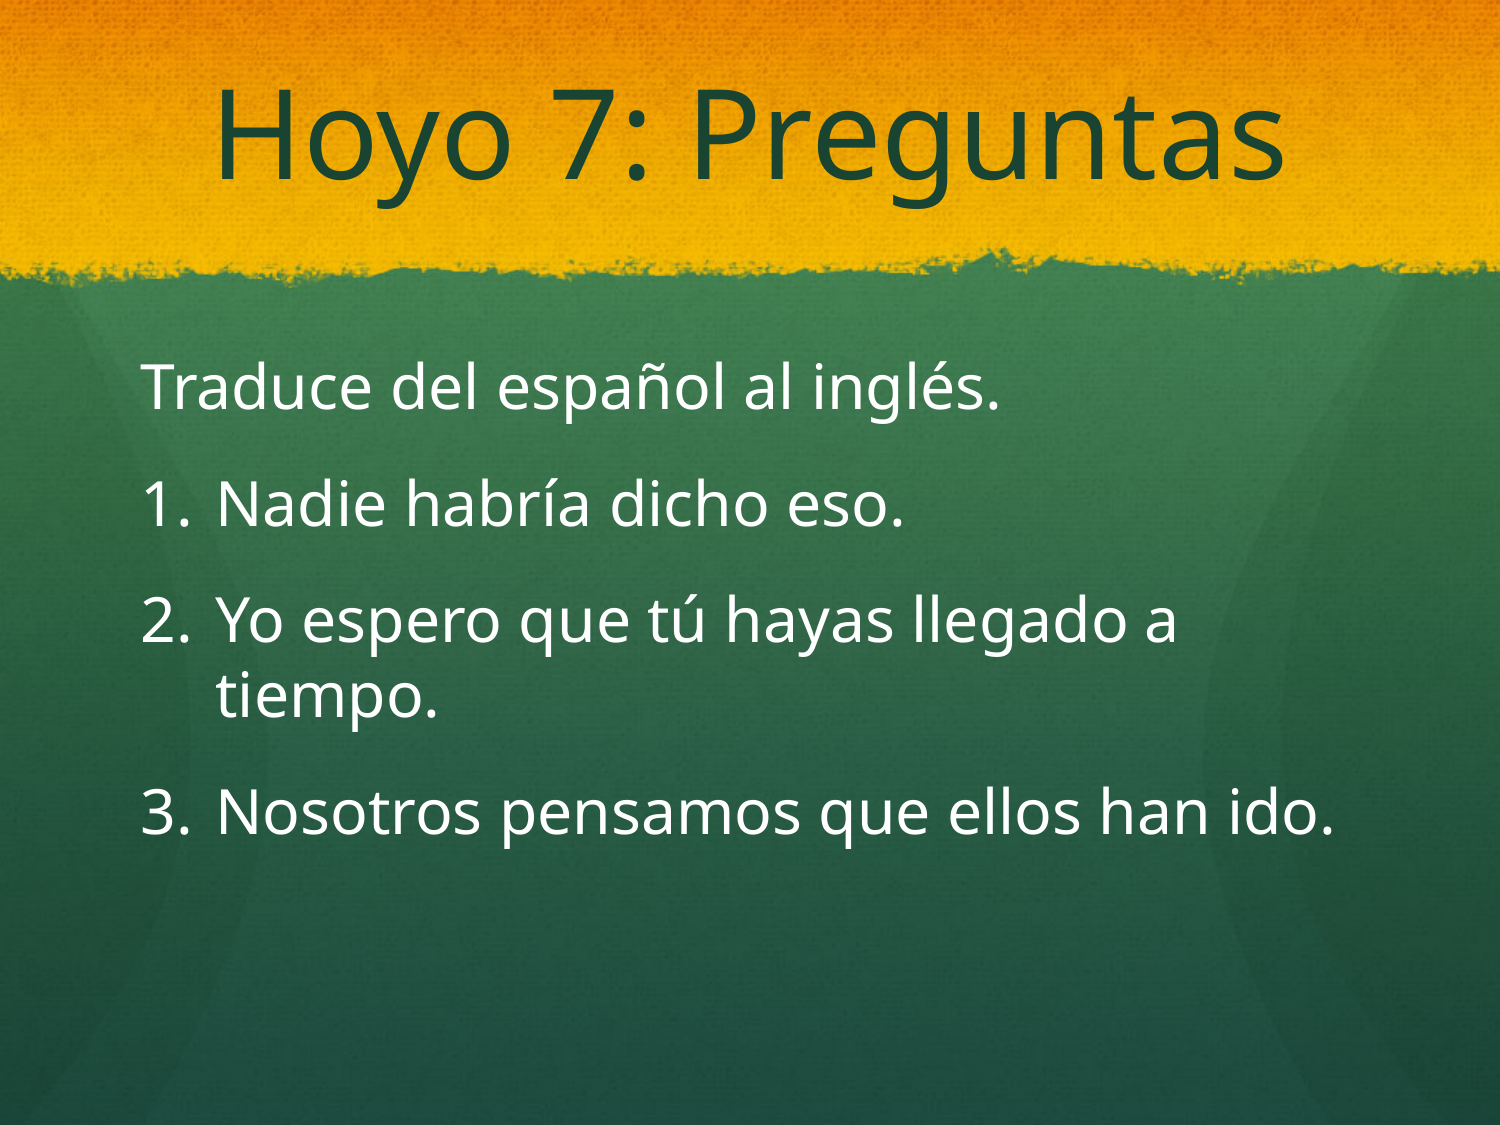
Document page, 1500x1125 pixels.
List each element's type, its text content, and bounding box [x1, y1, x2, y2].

picture [0, 0, 1500, 1125]
list Traduce del español al inglés. Nadie habría dicho eso. Yo espero que tú hayas llegado a tiempo. Nosotros pensamos que ellos han ido. [125, 339, 1375, 1026]
title Hoyo 7: Preguntas [125, 13, 1375, 246]
